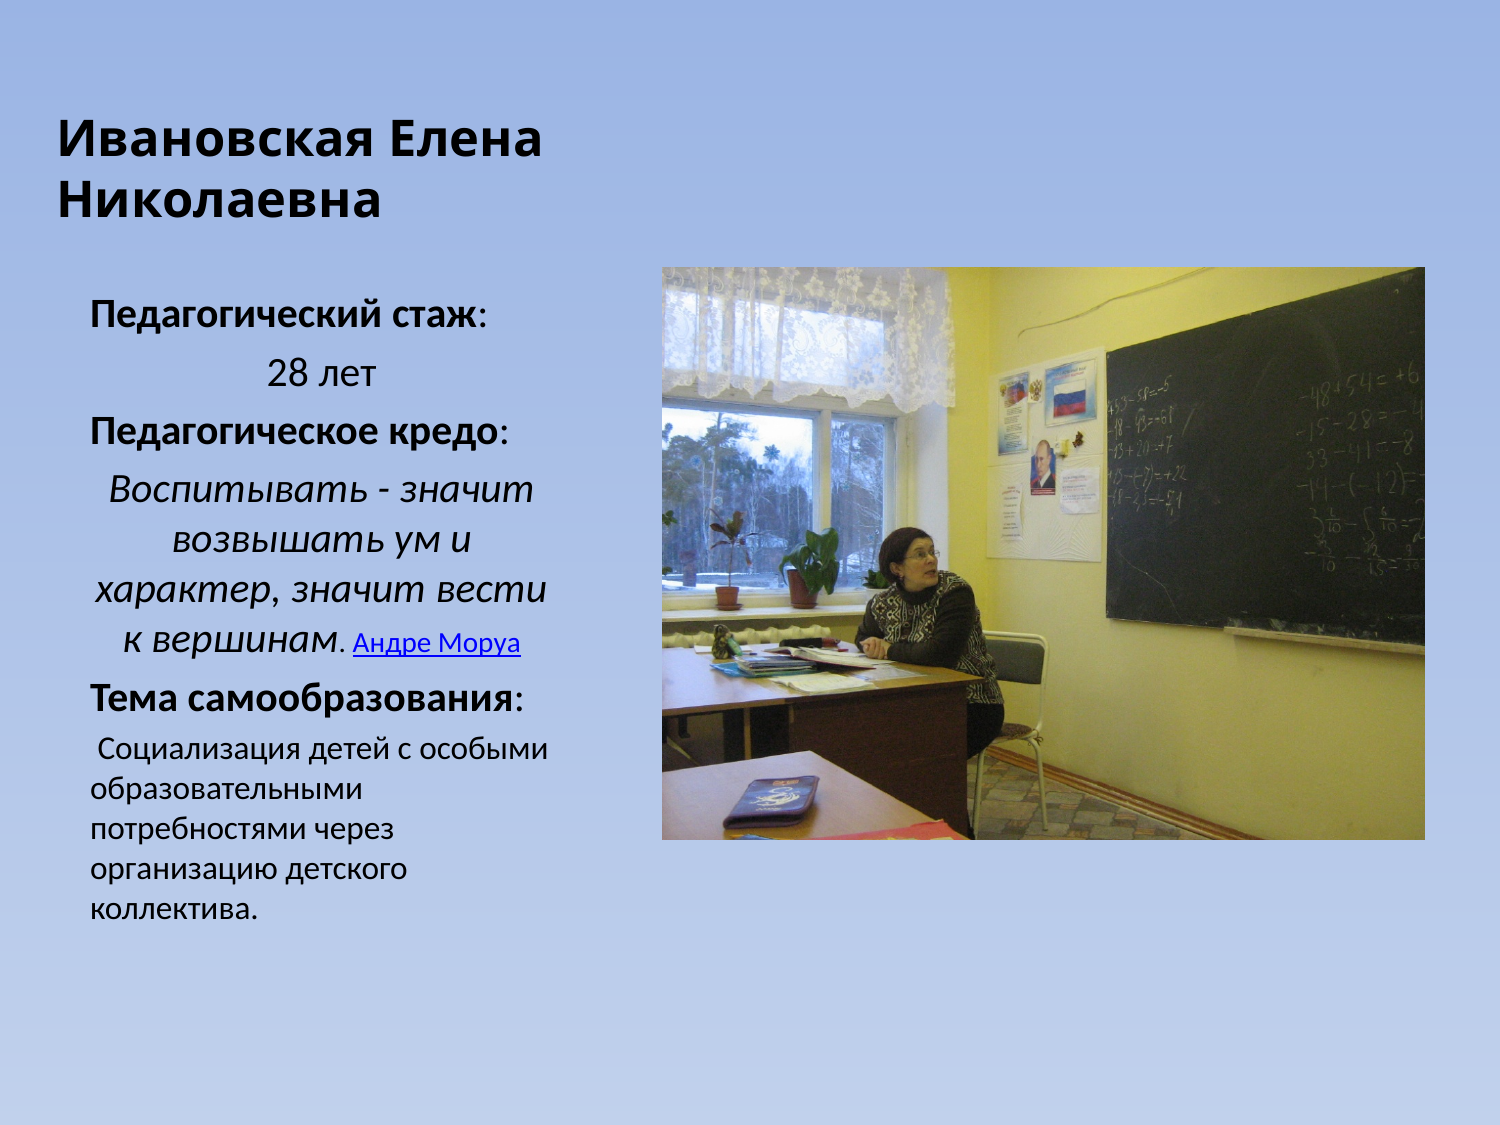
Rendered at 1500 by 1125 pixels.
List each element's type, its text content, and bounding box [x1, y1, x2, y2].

title Ивановская Елена Николаевна [41, 44, 569, 236]
list Педагогический стаж: 28 лет Педагогическое кредо: Воспитывать - значит возвышать ум и характер, значит вести к вершинам. Андре Моруа Тема самообразования: Социализация детей с особыми образовательными потребностями через организацию детского коллектива. [75, 235, 569, 1005]
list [661, 266, 1426, 840]
